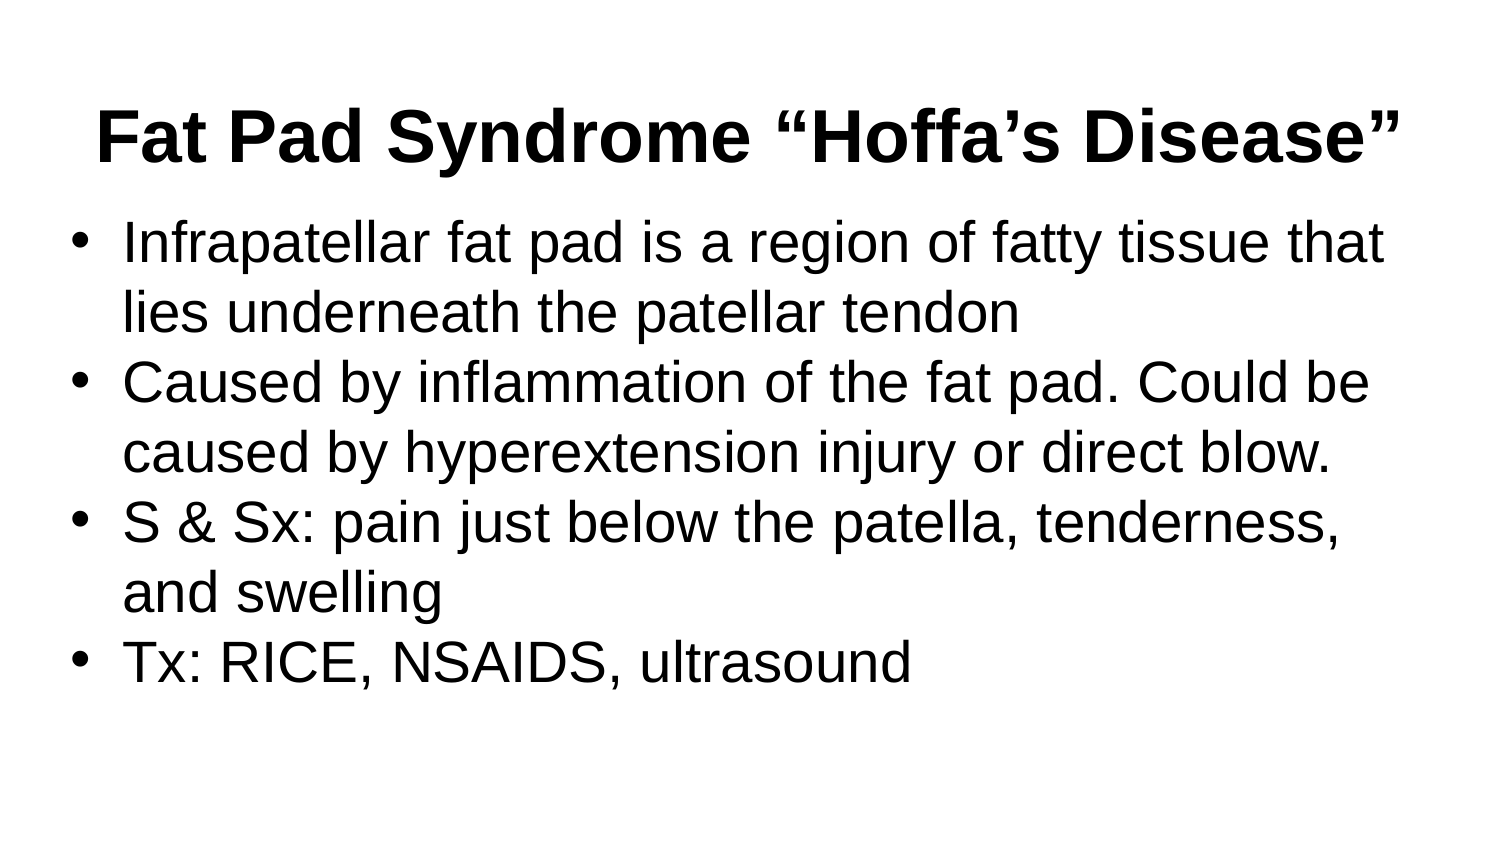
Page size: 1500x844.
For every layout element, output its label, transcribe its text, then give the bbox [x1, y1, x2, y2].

title Fat Pad Syndrome “Hoffa’s Disease” [51, 72, 1449, 167]
list Infrapatellar fat pad is a region of fatty tissue that lies underneath the patellar tendon Caused by inflammation of the fat pad. Could be caused by hyperextension injury or direct blow. S & Sx: pain just below the patella, tenderness, and swelling Tx: RICE, NSAIDS, ultrasound [51, 189, 1449, 750]
